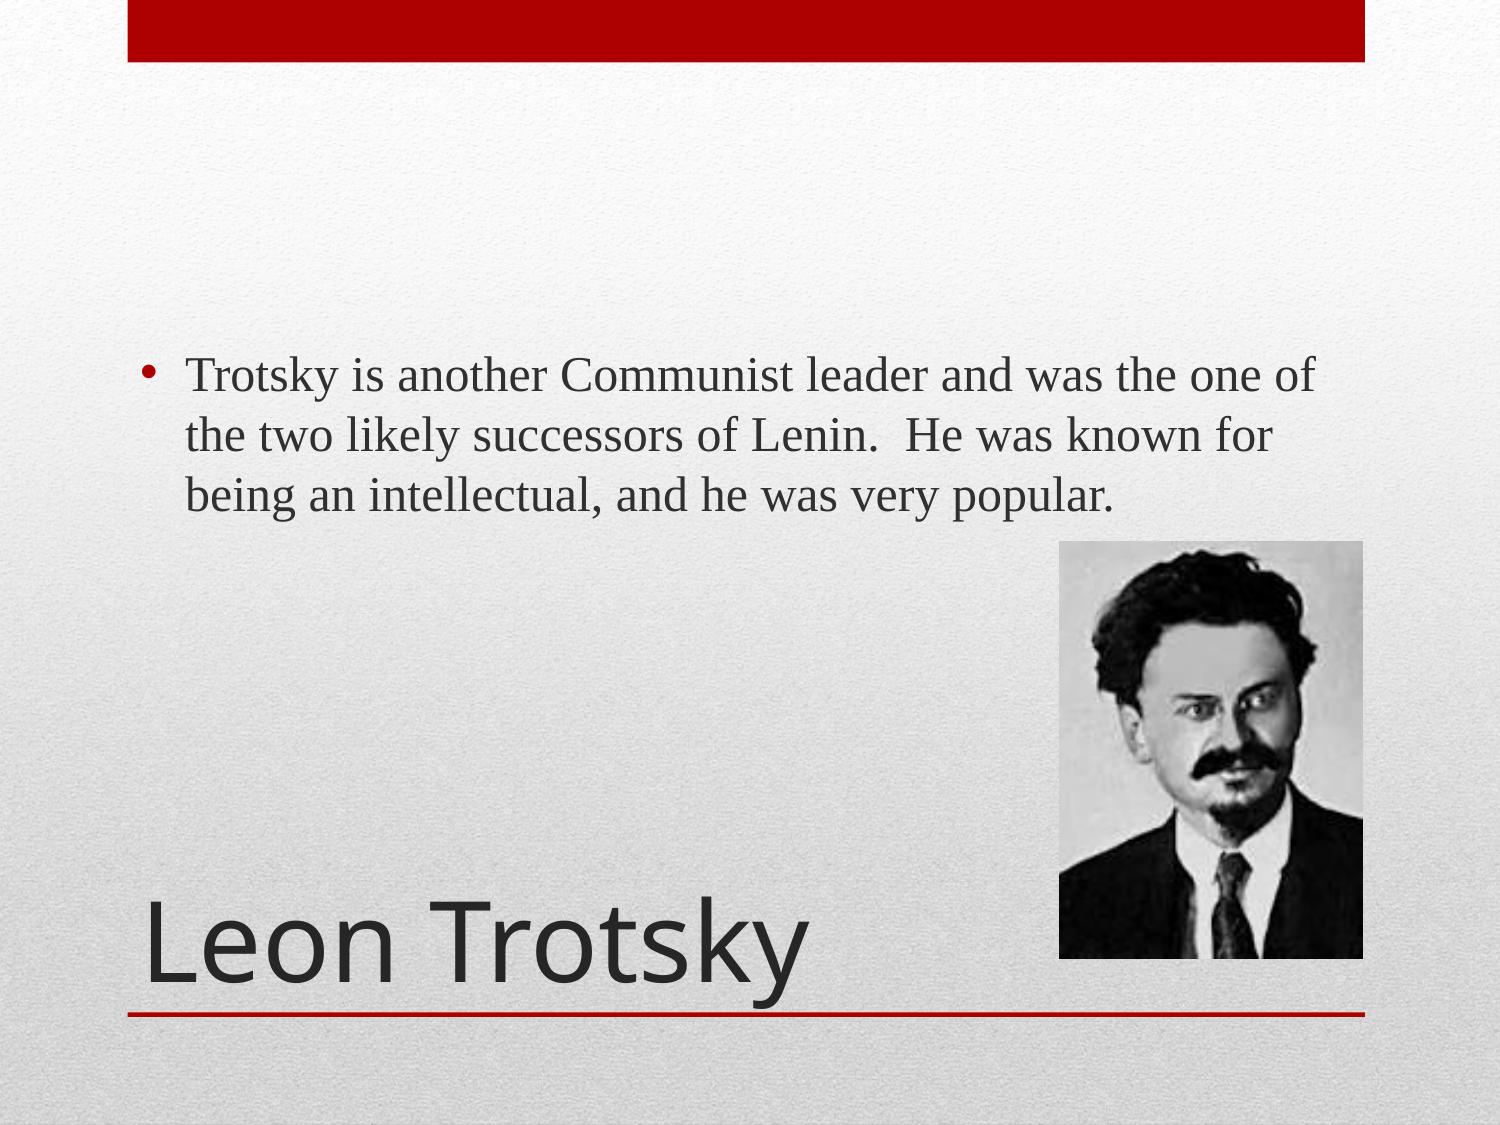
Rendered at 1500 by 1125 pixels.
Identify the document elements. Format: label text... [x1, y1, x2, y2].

list Trotsky is another Communist leader and was the one of the two likely successors of Lenin. He was known for being an intellectual, and he was very popular. [125, 112, 1363, 750]
title Leon Trotsky [125, 750, 1238, 1013]
picture [1058, 540, 1364, 960]
